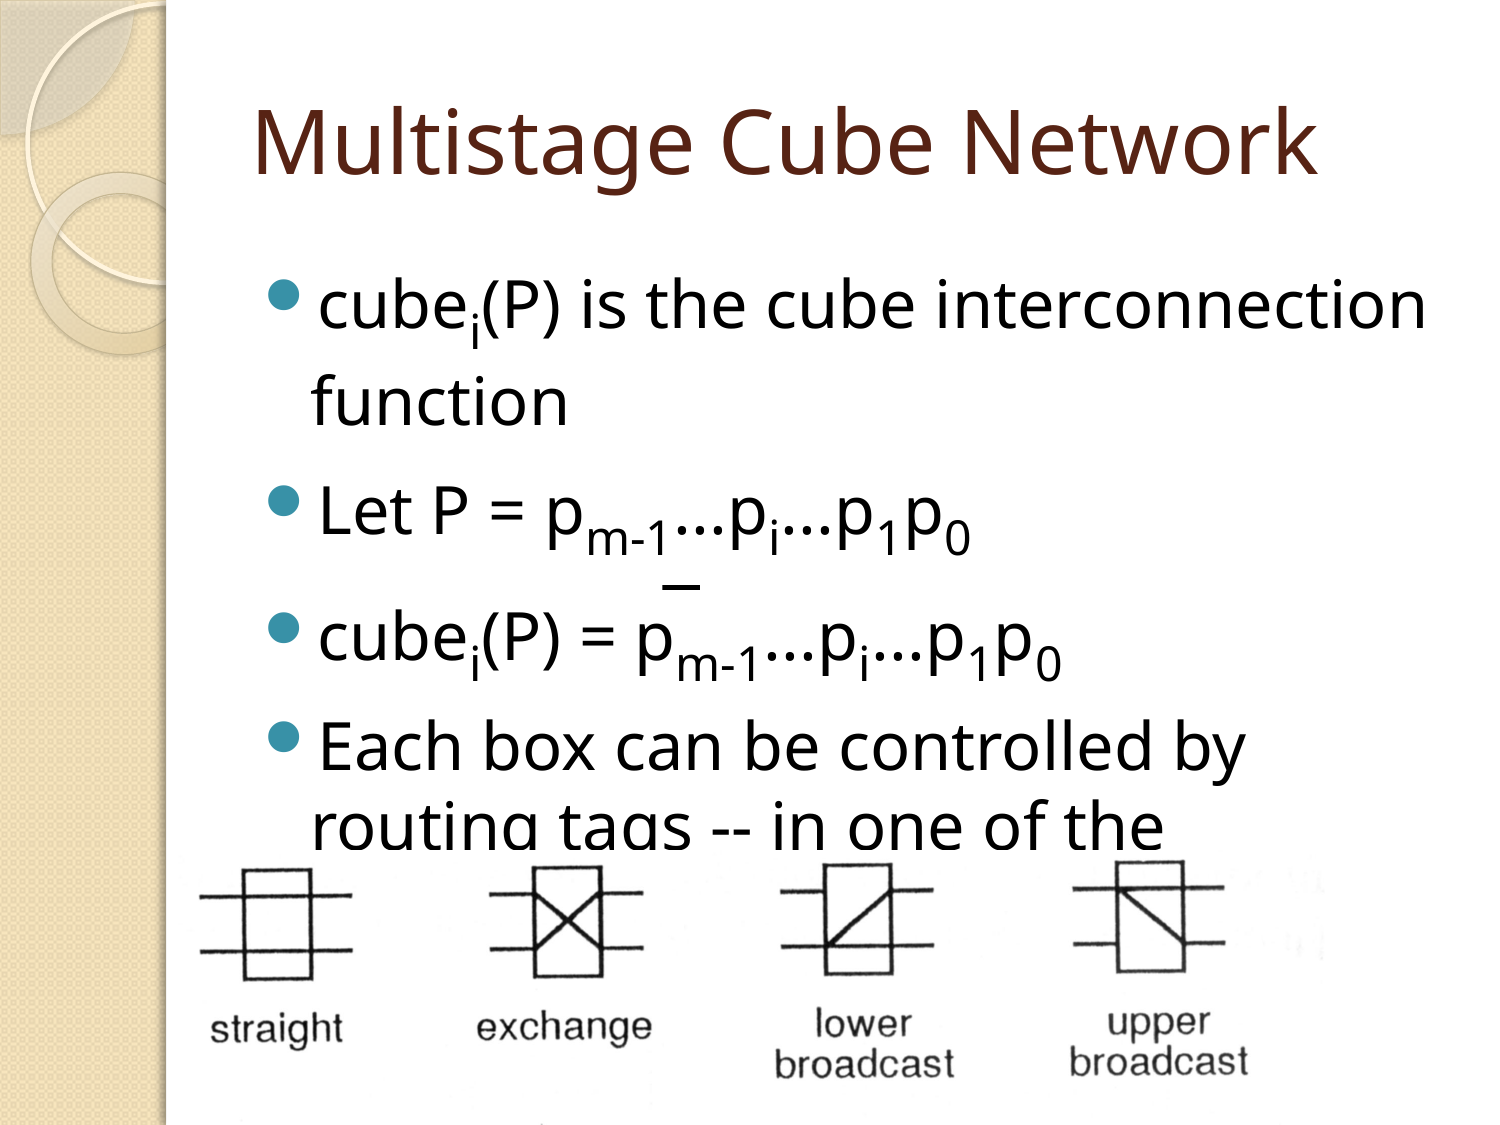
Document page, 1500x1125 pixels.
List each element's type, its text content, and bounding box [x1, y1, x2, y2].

title Multistage Cube Network [235, 45, 1466, 233]
list cubei(P) is the cube interconnection function Let P = pm-1...pi...p1p0 cubei(P) = pm-1...pi...p1p0 Each box can be controlled by routing tags -- in one of the following four states [235, 237, 1466, 1026]
picture [174, 850, 1326, 1125]
